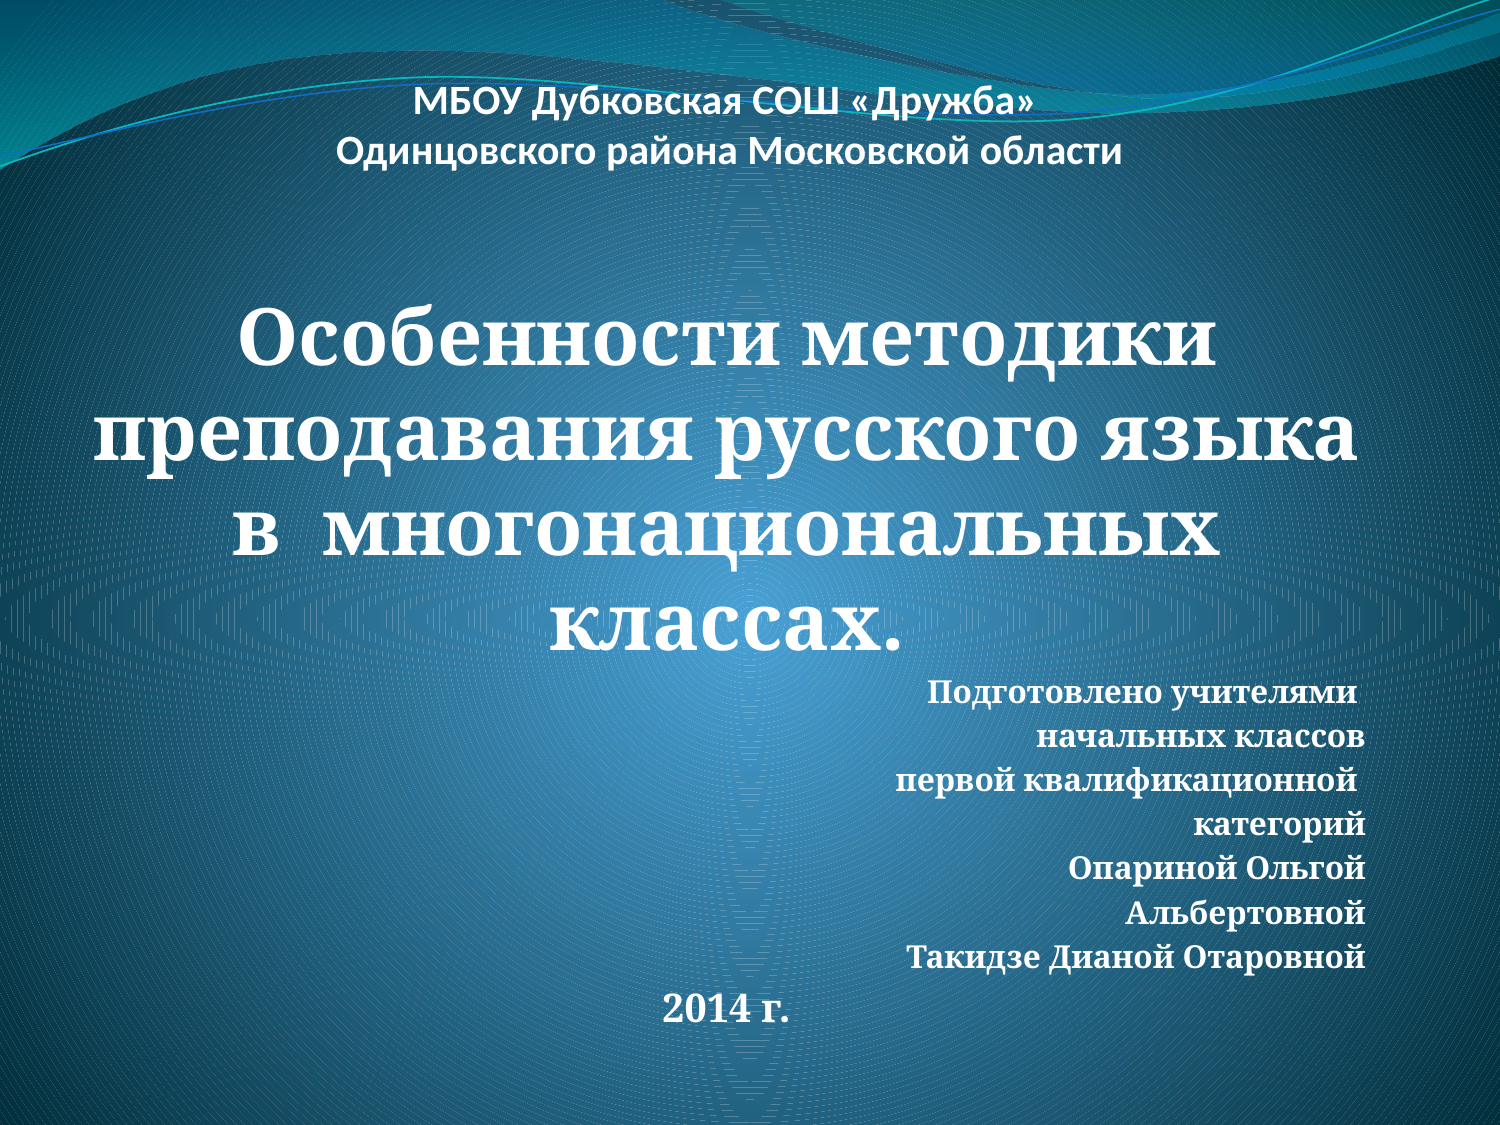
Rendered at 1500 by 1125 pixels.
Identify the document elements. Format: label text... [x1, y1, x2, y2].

title МБОУ Дубковская СОШ «Дружба» Одинцовского района Московской области [87, 54, 1376, 173]
subtitle Особенности методики преподавания русского языка в многонациональных классах. Подготовлено учителями начальных классов первой квалификационной категорий Опариной Ольгой Альбертовной Такидзе Дианой Отаровной 2014 г. [87, 278, 1376, 1094]
